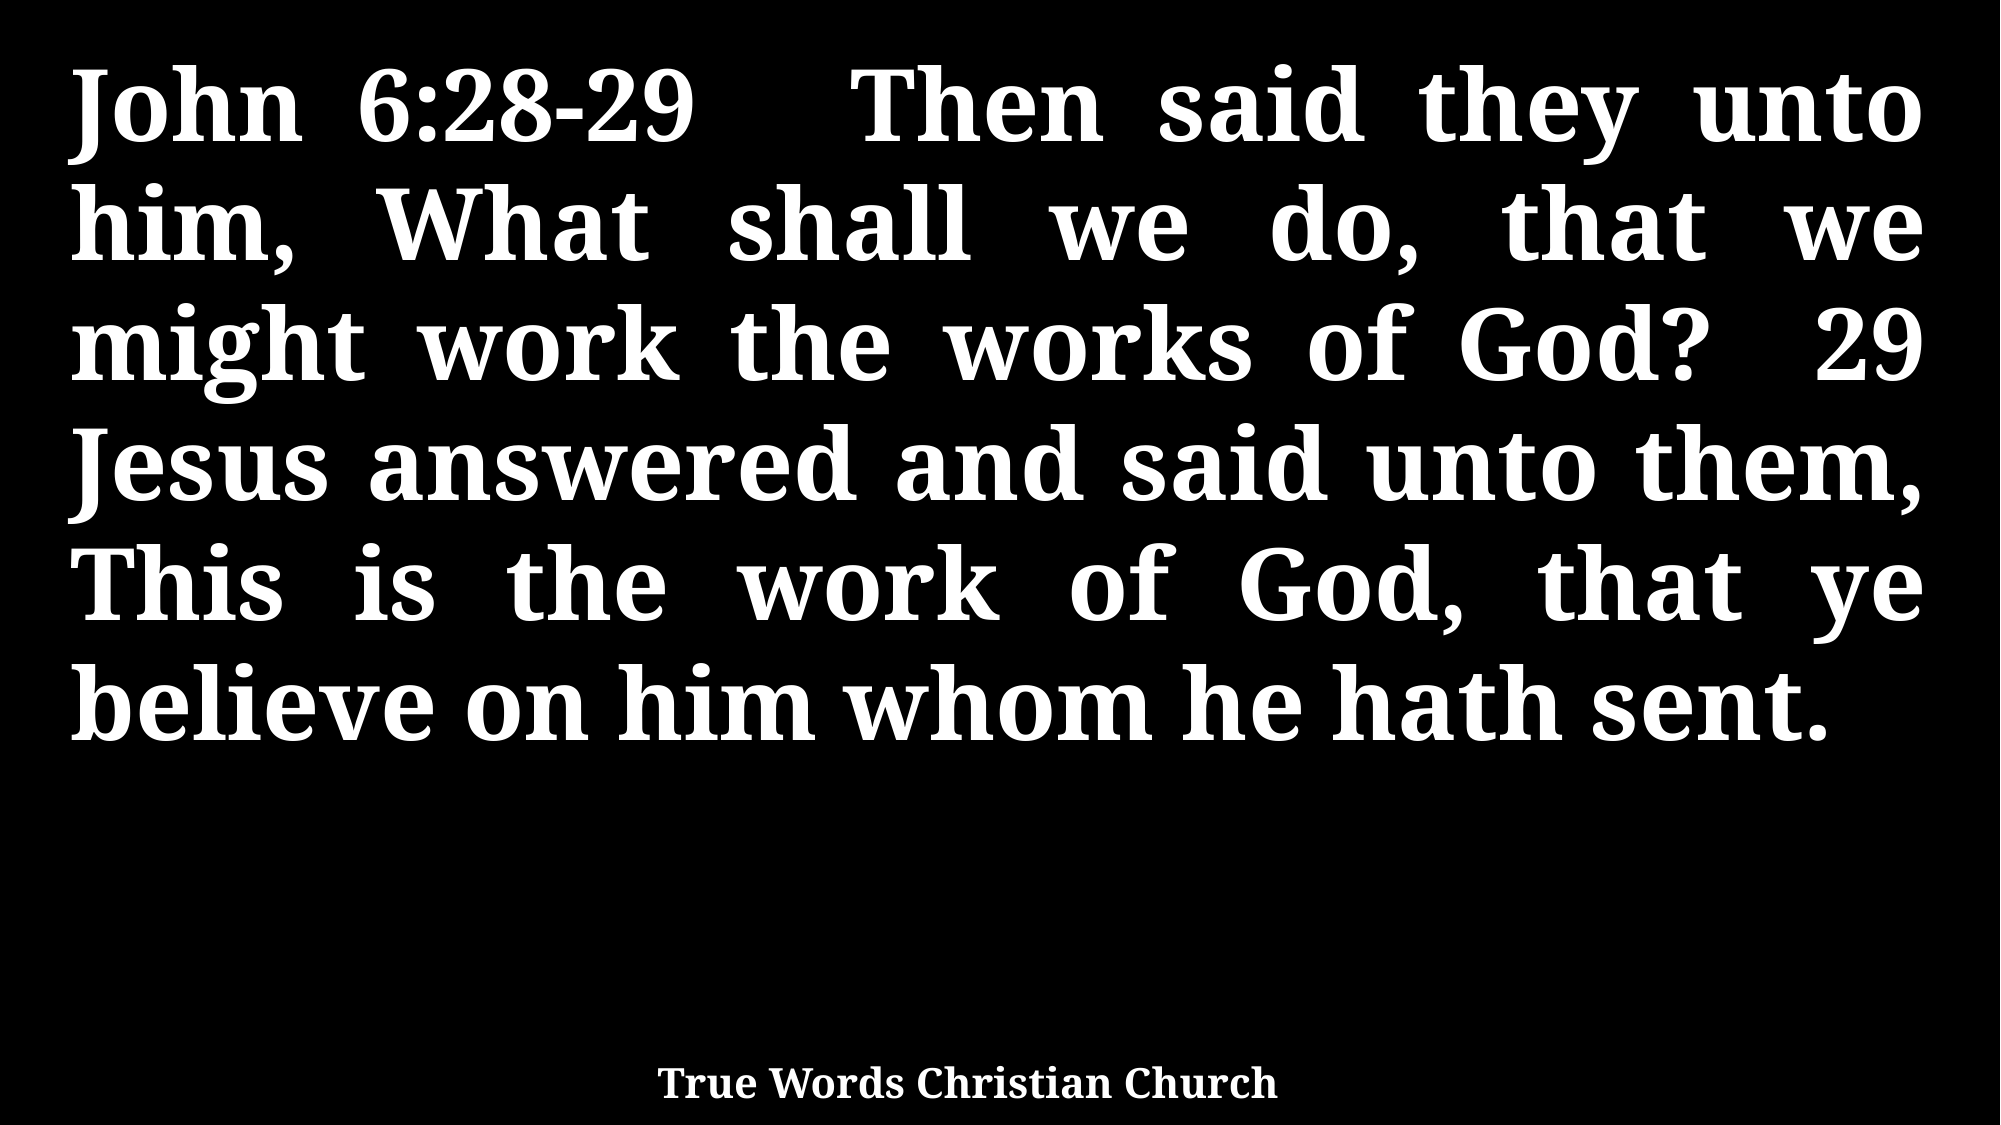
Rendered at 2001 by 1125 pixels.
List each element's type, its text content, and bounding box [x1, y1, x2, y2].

text_box John 6:28-29 Then said they unto him, What shall we do, that we might work the works of God? 29 Jesus answered and said unto them, This is the work of God, that ye believe on him whom he hath sent. [55, 33, 1944, 768]
text_box True Words Christian Church [642, 1049, 1294, 1114]
